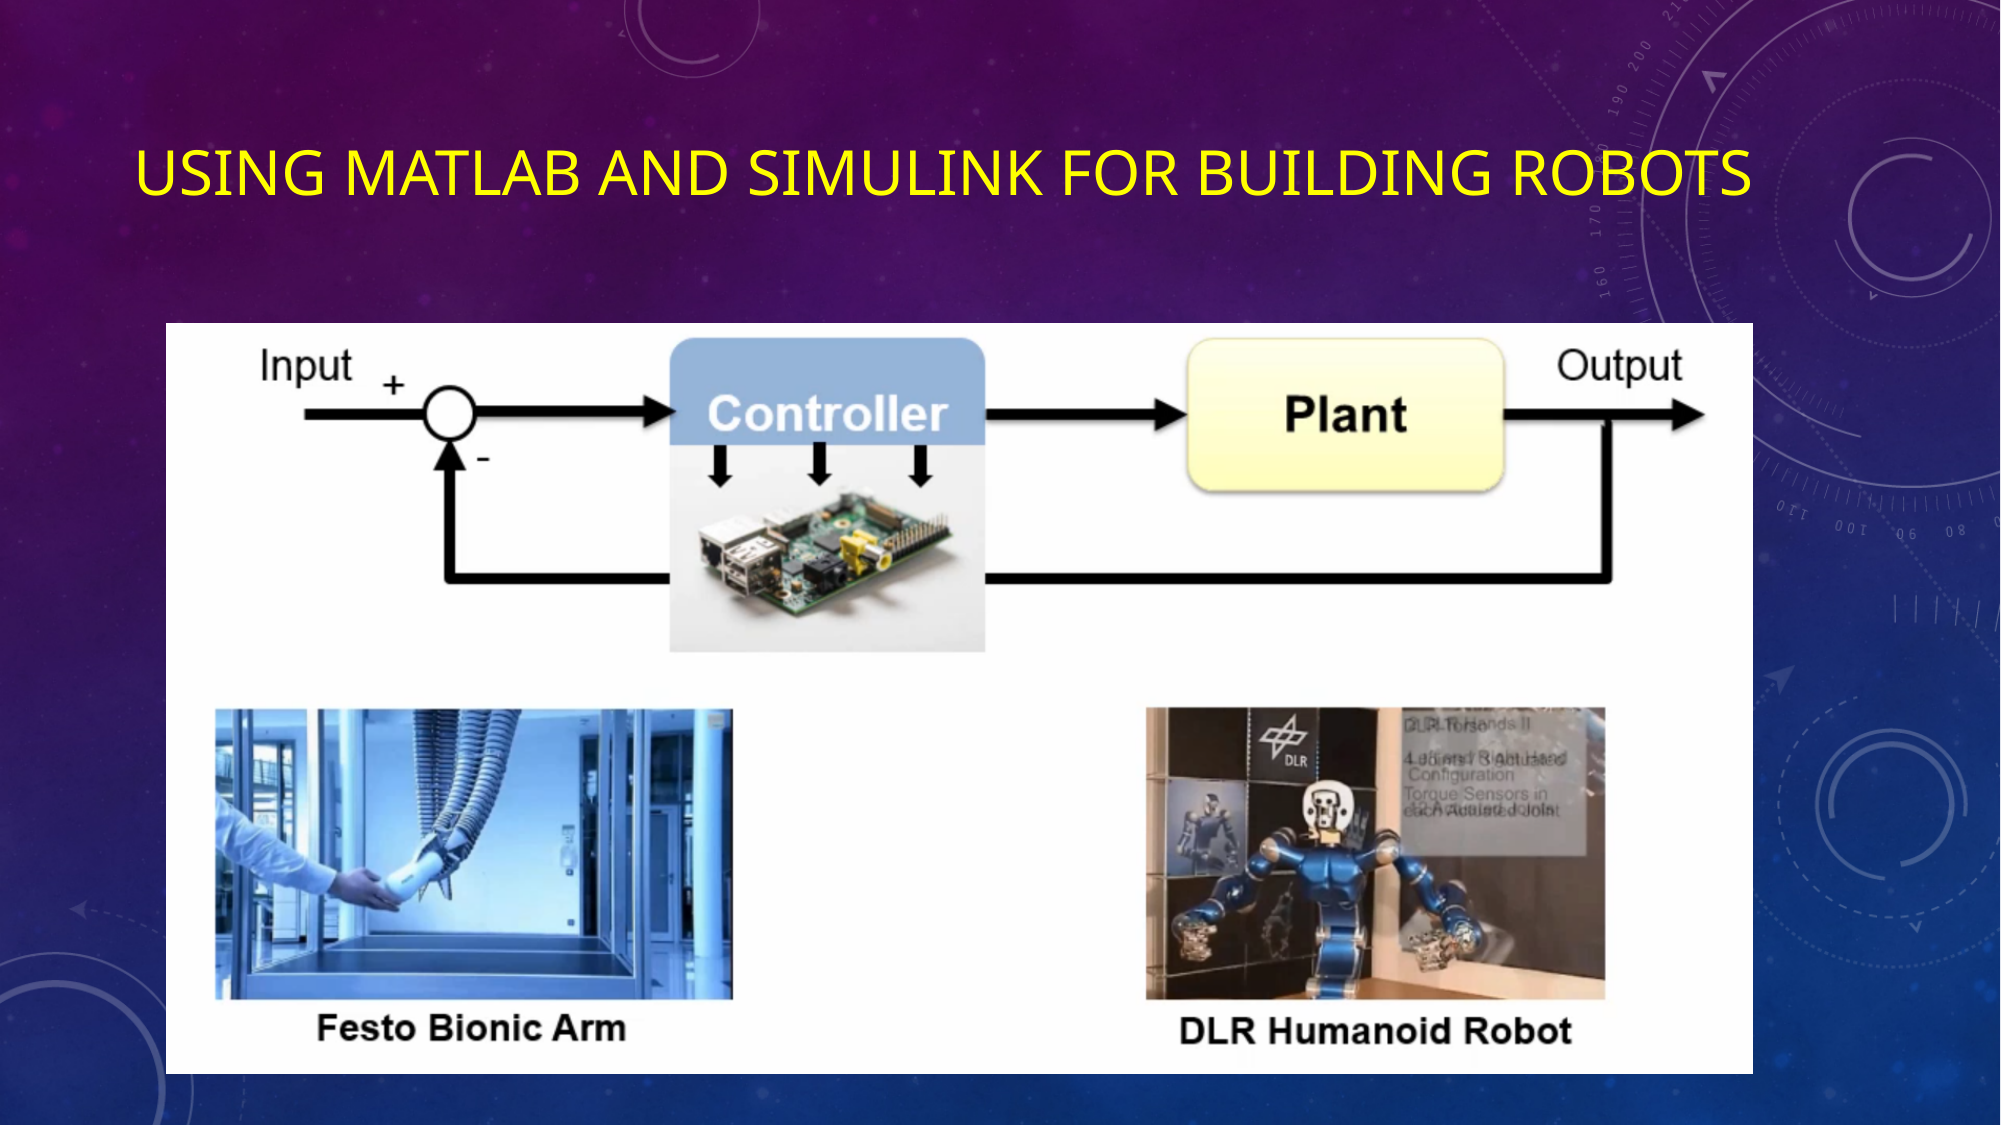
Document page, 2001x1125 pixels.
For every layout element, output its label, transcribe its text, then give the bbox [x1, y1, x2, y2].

picture [0, 0, 2001, 1125]
title Using matlab and Simulink for building robots [112, 99, 1775, 241]
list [165, 323, 1753, 1074]
